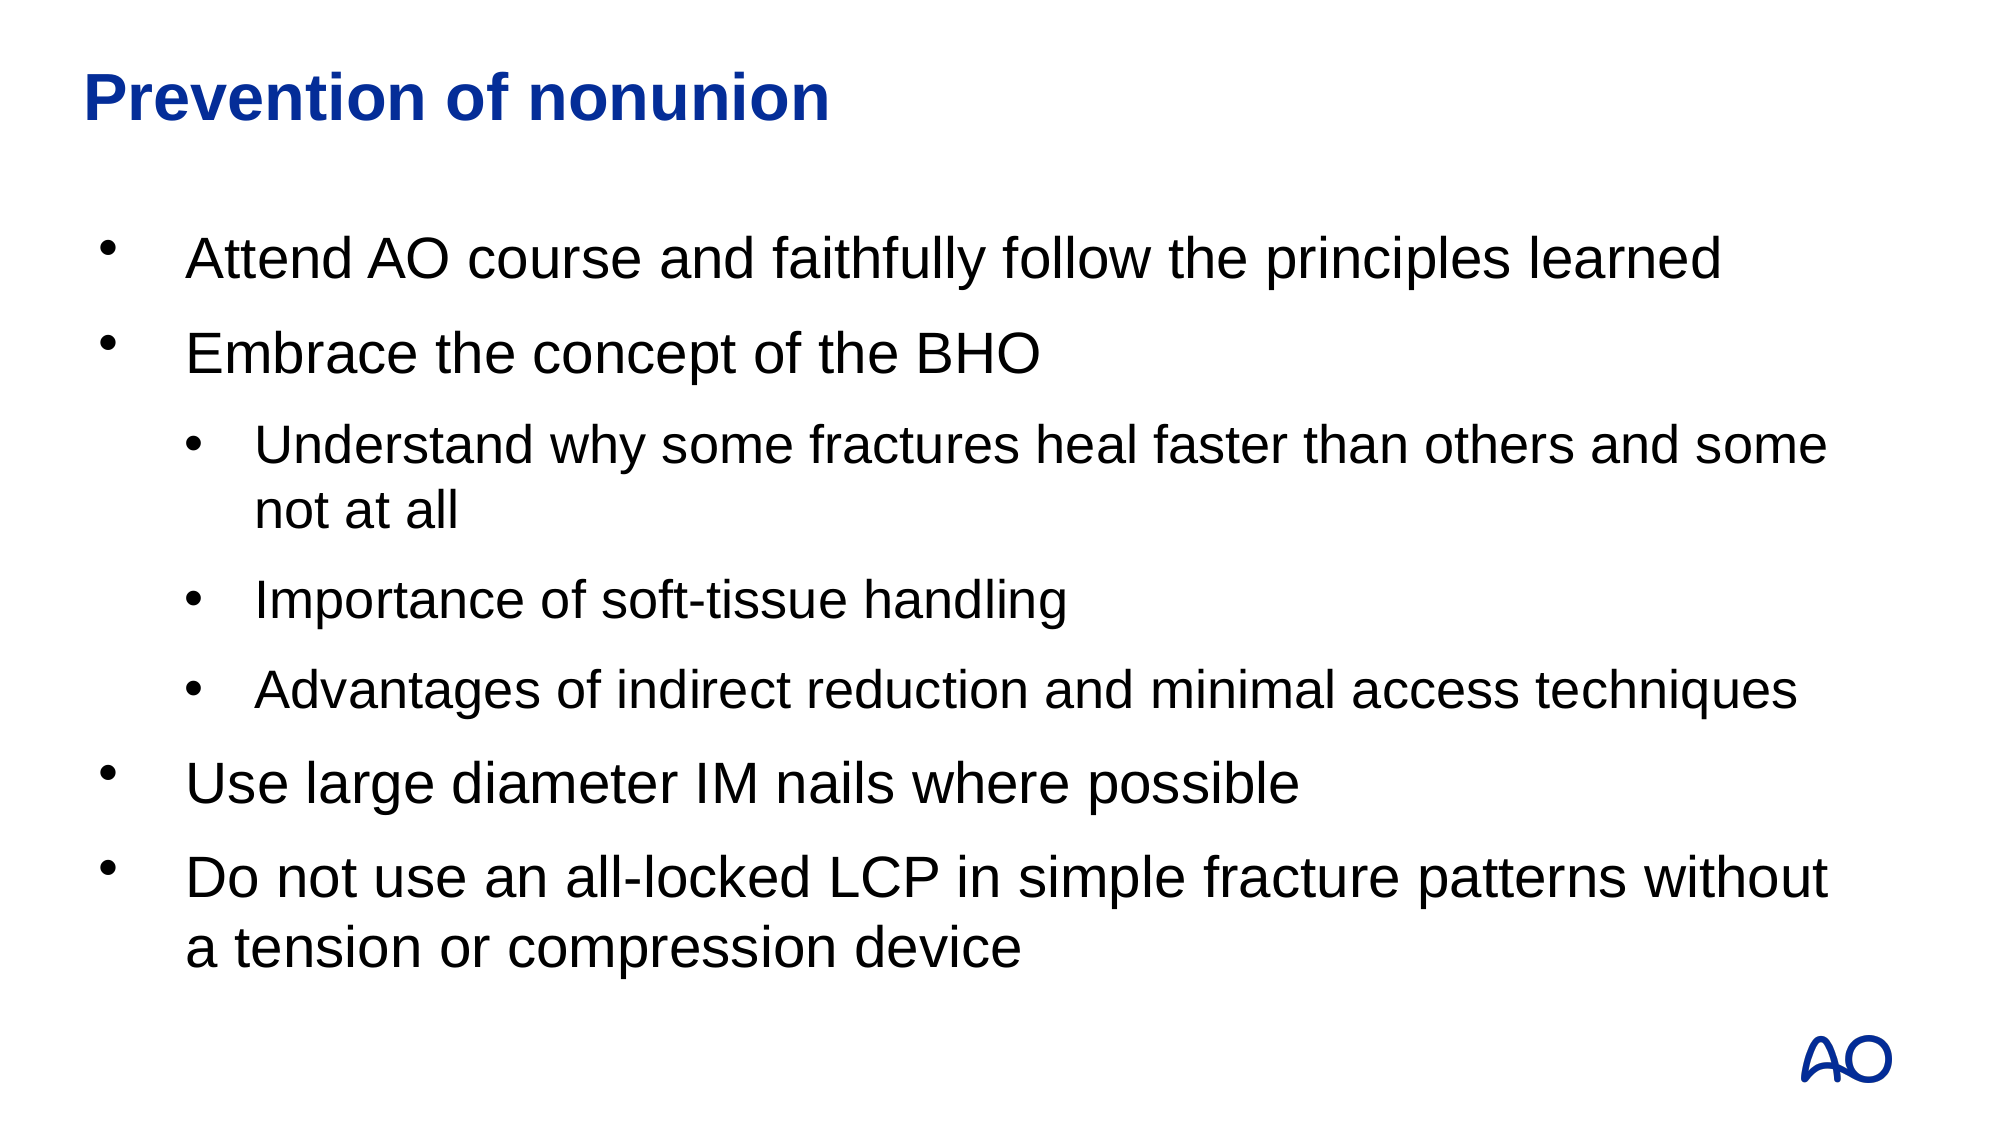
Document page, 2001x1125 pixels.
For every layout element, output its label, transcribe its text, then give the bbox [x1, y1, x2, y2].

picture [1801, 1035, 1892, 1083]
list Attend AO course and faithfully follow the principles learned Embrace the concept of the BHO Understand why some fractures heal faster than others and some not at all Importance of soft-tissue handling Advantages of indirect reduction and minimal access techniques Use large diameter IM nails where possible Do not use an all-locked LCP in simple fracture patterns without a tension or compression device [83, 212, 1894, 980]
title Prevention of nonunion [83, 62, 1894, 212]
